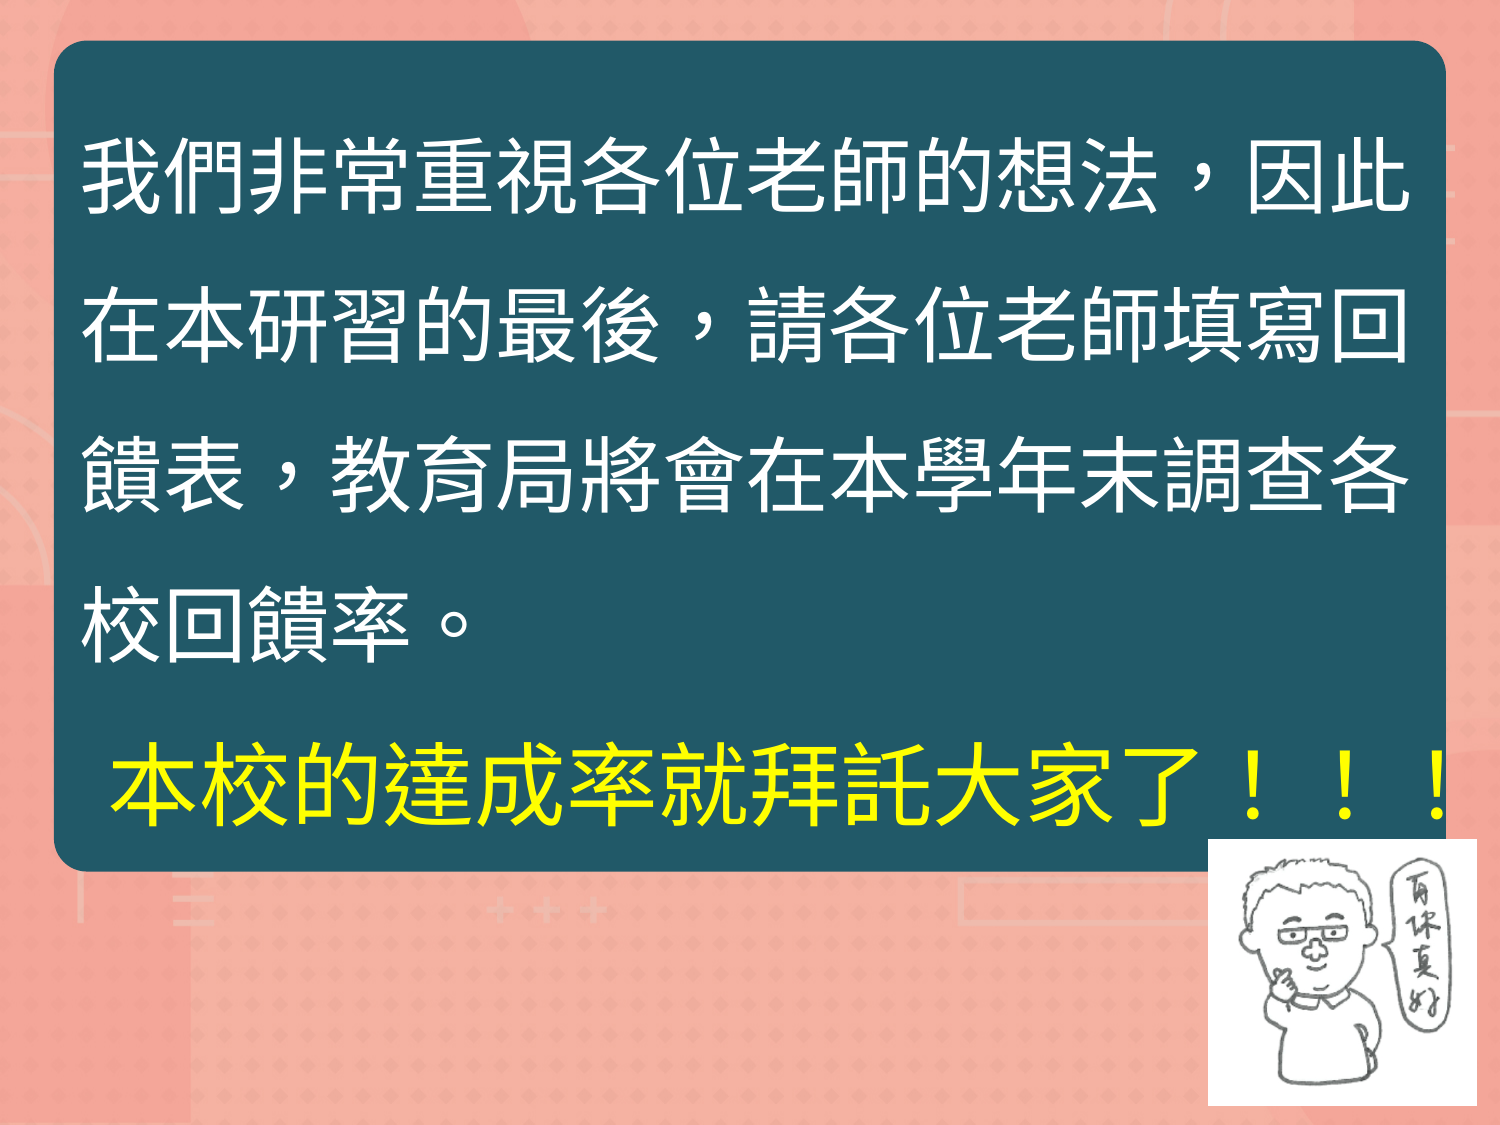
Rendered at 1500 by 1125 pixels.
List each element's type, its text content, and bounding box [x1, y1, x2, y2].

picture [0, 0, 1500, 1125]
text_box 我們非常重視各位老師的想法，因此在本研習的最後，請各位老師填寫回饋表，教育局將會在本學年末調查各校回饋率。 本校的達成率就拜託大家了！！！ [53, 40, 1446, 872]
